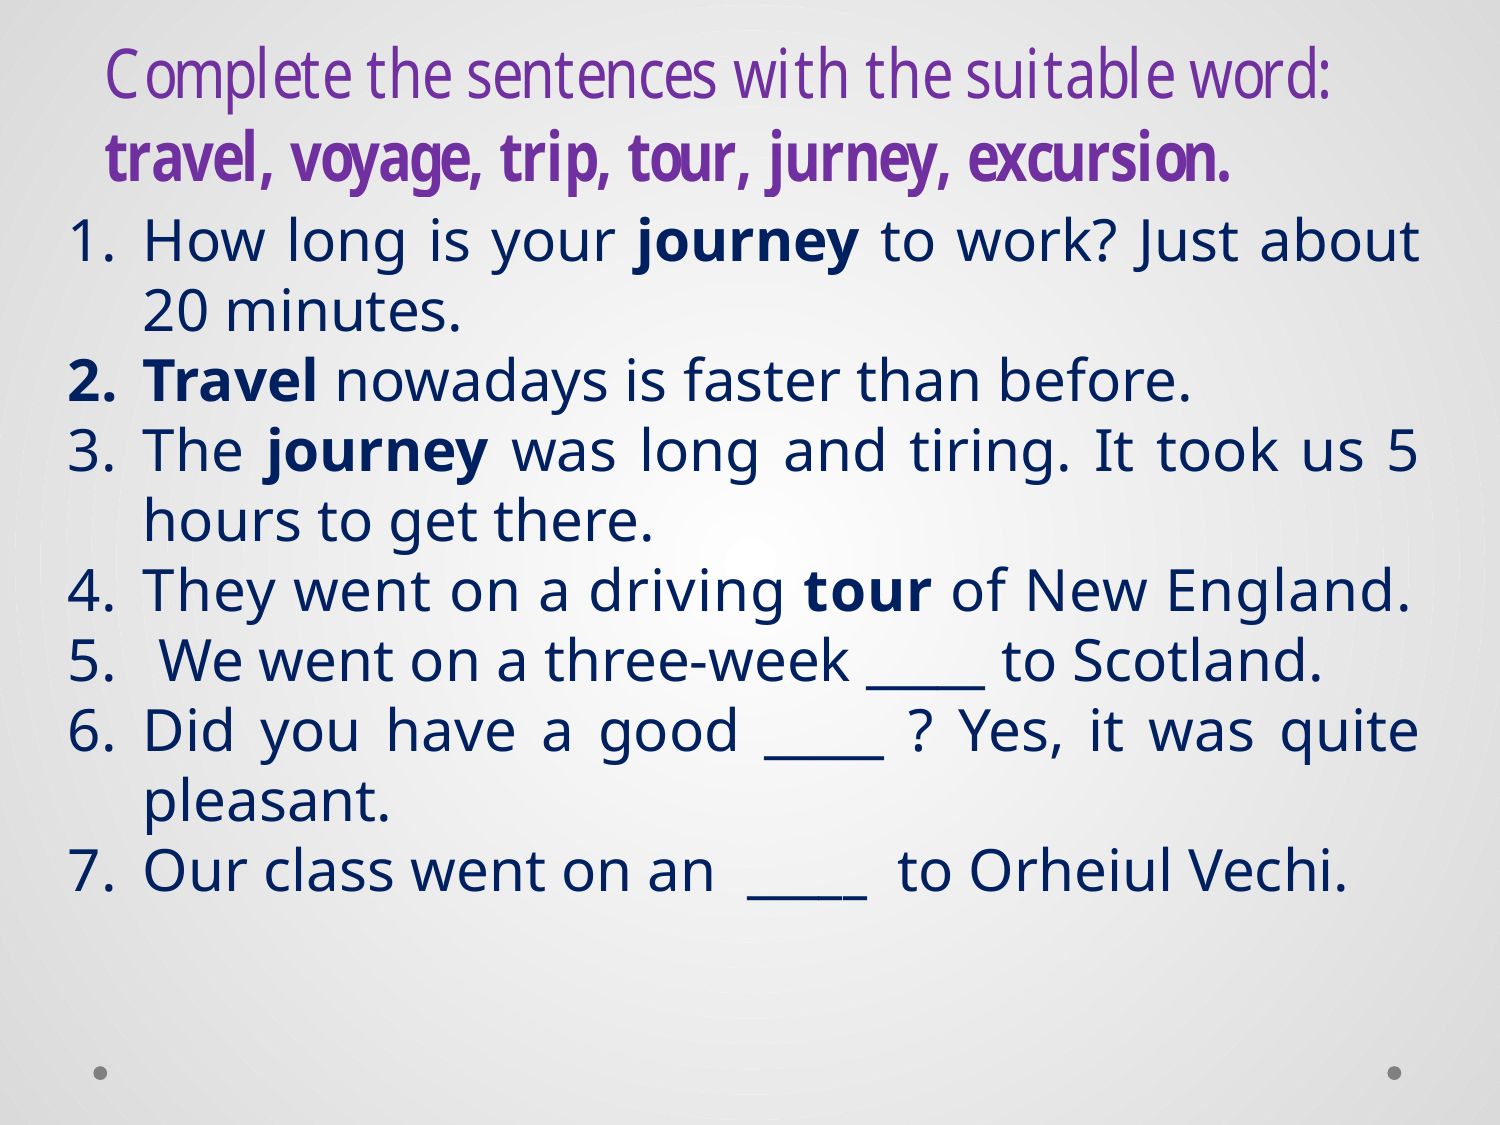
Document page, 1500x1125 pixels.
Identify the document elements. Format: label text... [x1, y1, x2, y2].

picture [104, 30, 1440, 197]
text_box How long is your journey to work? Just about 20 minutes. Travel nowadays is faster than before. The journey was long and tiring. It took us 5 hours to get there. They went on a driving tour of New England. We went on a three-week _____ to Scotland. Did you have a good _____ ? Yes, it was quite pleasant. Our class went on an _____ to Orheiul Vechi. [53, 196, 1436, 911]
